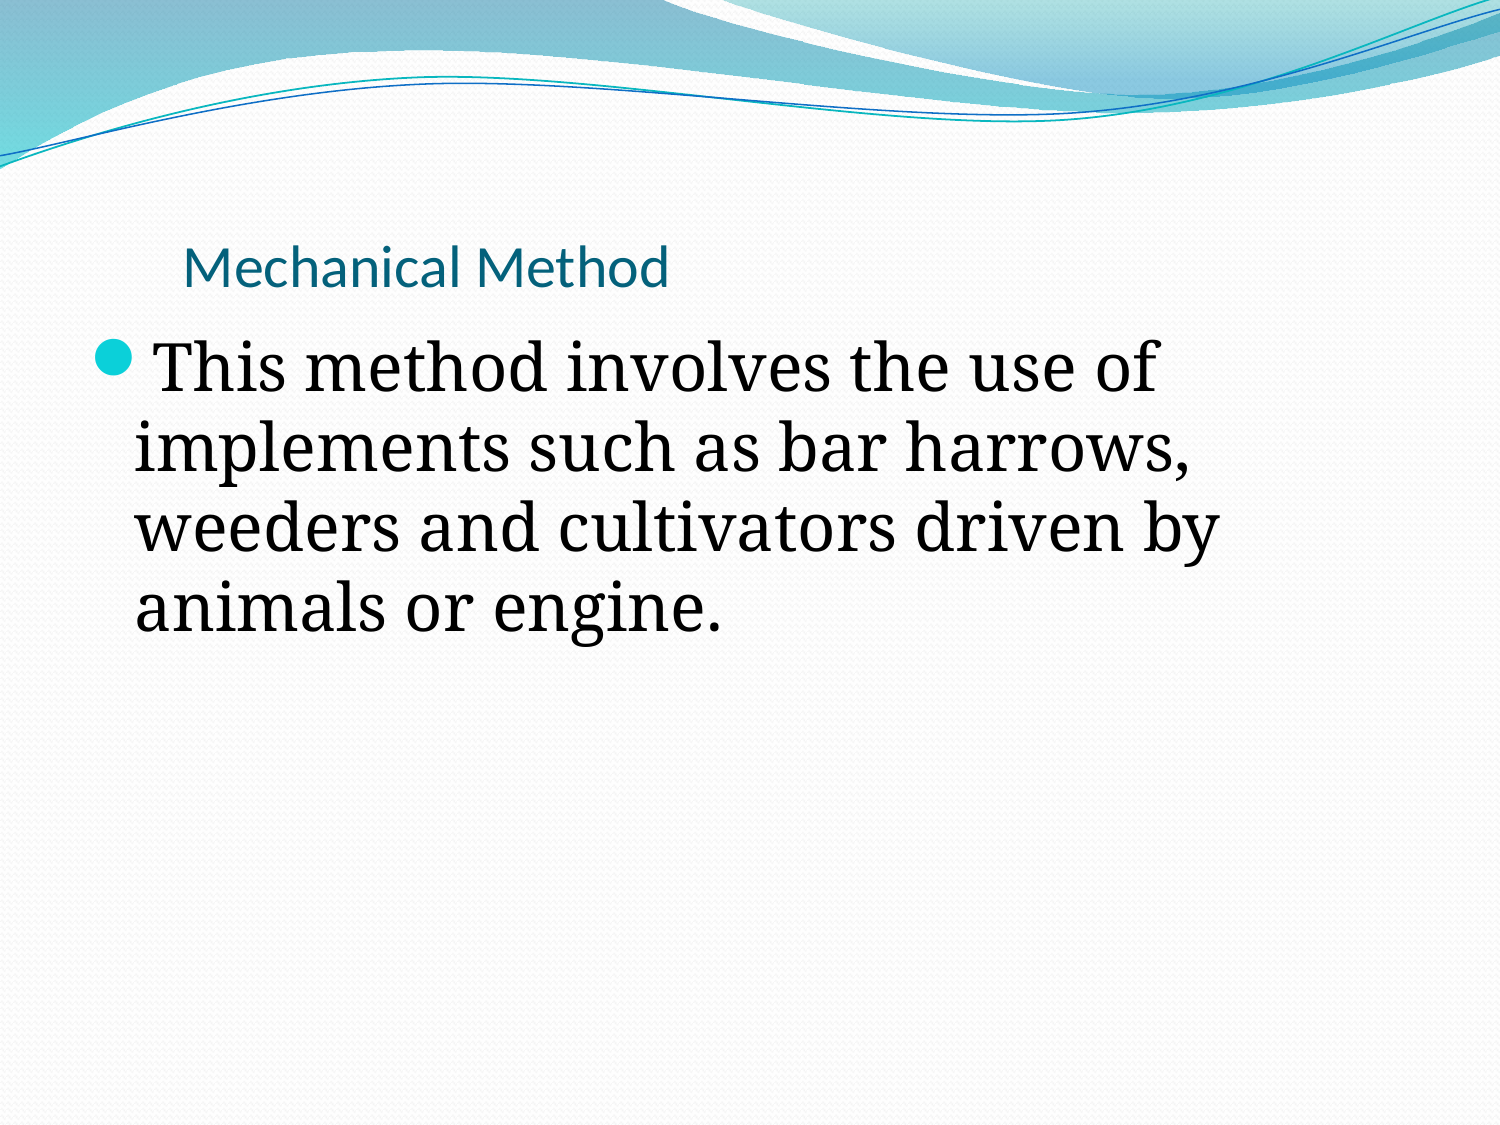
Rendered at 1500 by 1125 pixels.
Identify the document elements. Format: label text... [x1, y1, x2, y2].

title Mechanical Method [75, 115, 1425, 303]
list This method involves the use of implements such as bar harrows, weeders and cultivators driven by animals or engine. [75, 317, 1425, 1038]
